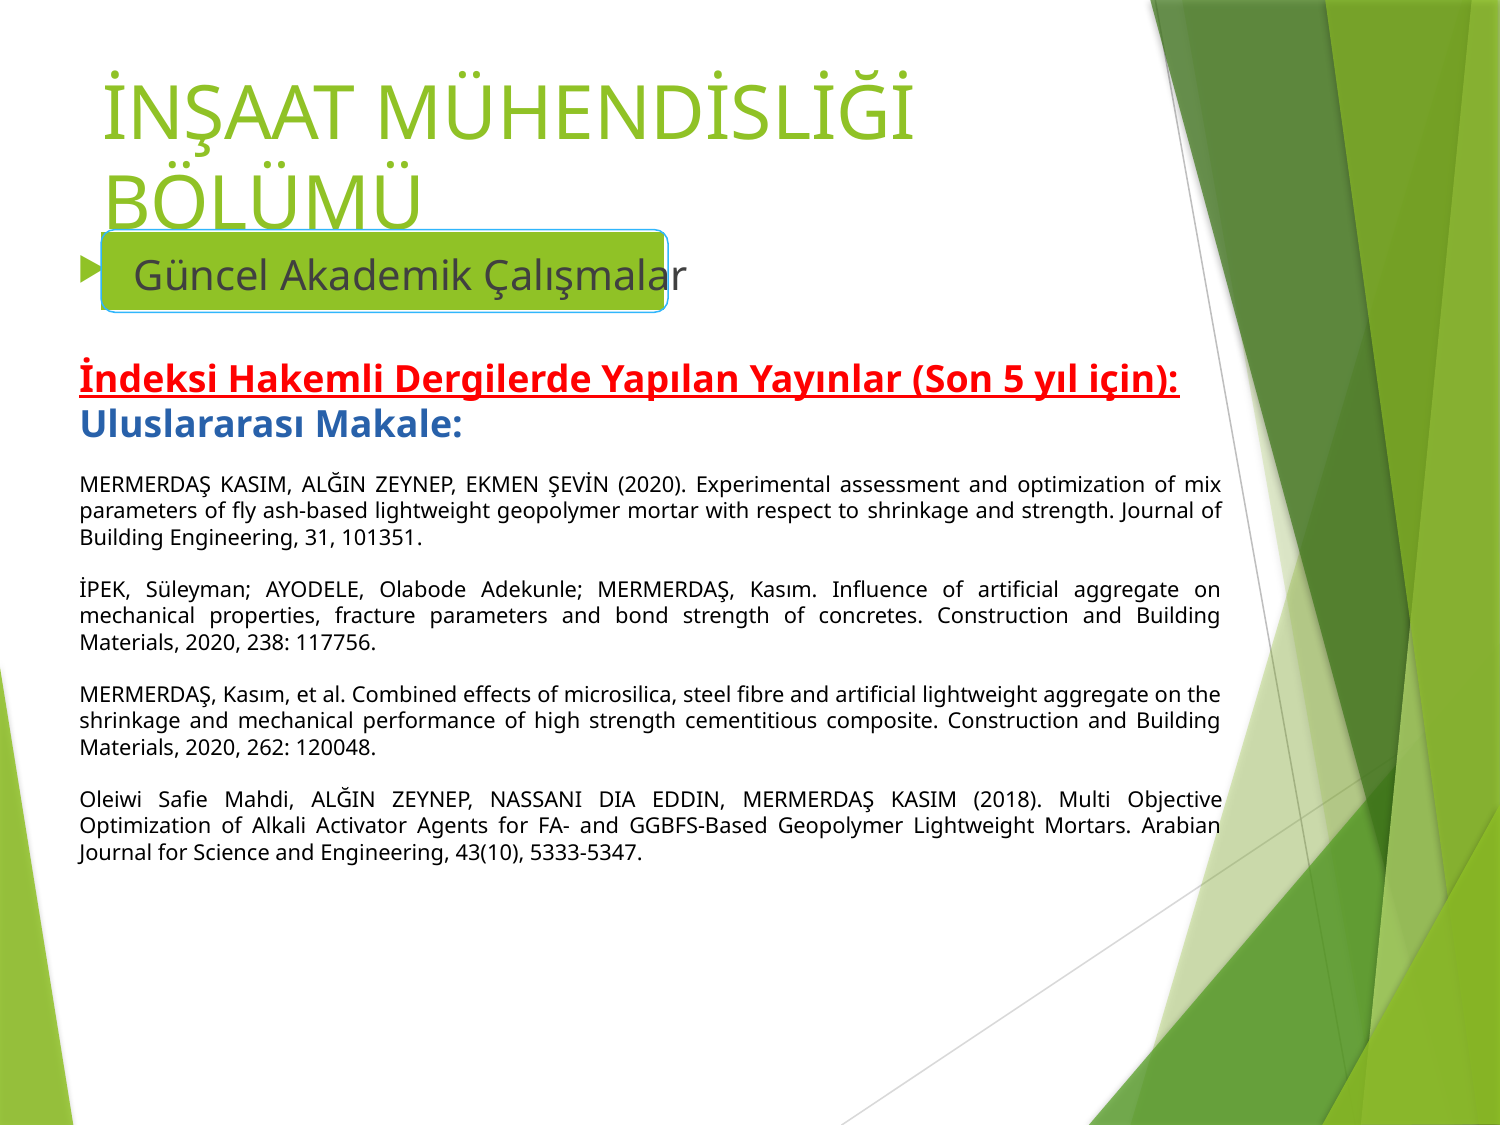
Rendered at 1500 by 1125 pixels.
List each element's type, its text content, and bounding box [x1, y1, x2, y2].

list Güncel Akademik Çalışmalar [37, 239, 1492, 886]
title İNŞAAT MÜHENDİSLİĞİ BÖLÜMÜ [99, 64, 1142, 239]
text_box İndeksi Hakemli Dergilerde Yapılan Yayınlar (Son 5 yıl için): Uluslararası Makale: MERMERDAŞ KASIM, ALĞIN ZEYNEP, EKMEN ŞEVİN (2020). Experimental assessment and optimization of mix parameters of fly ash-based lightweight geopolymer mortar with respect to shrinkage and strength. Journal of Building Engineering, 31, 101351. İPEK, Süleyman; AYODELE, Olabode Adekunle; MERMERDAŞ, Kasım. Influence of artificial aggregate on mechanical properties, fracture parameters and bond strength of concretes. Construction and Building Materials, 2020, 238: 117756. MERMERDAŞ, Kasım, et al. Combined effects of microsilica, steel fibre and artificial lightweight aggregate on the shrinkage and mechanical performance of high strength cementitious composite. Construction and Building Materials, 2020, 262: 120048. Oleiwi Safie Mahdi, ALĞIN ZEYNEP, NASSANI DIA EDDIN, MERMERDAŞ KASIM (2018). Multi Objective Optimization of Alkali Activator Agents for FA- and GGBFS-Based Geopolymer Lightweight Mortars. Arabian Journal for Science and Engineering, 43(10), 5333-5347. [62, 347, 1238, 898]
text_box [101, 229, 669, 313]
